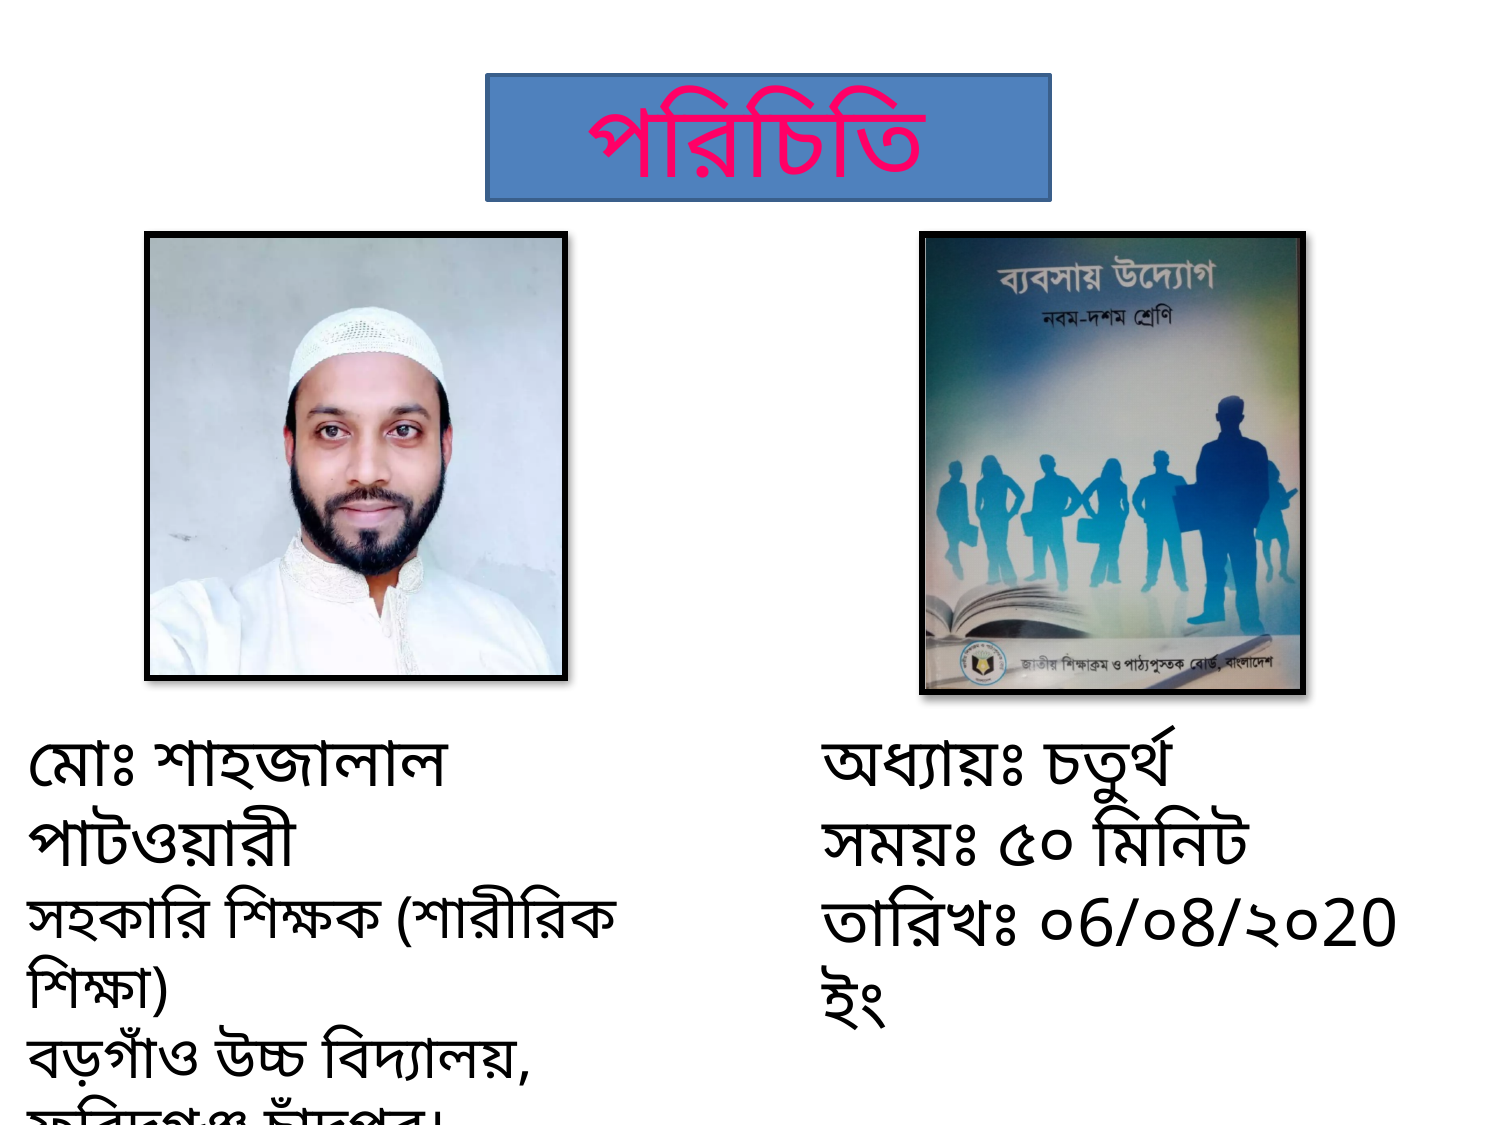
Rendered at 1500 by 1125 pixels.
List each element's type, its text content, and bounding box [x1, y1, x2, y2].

text_box অধ্যায়ঃ চতুর্থ সময়ঃ ৫০ মিনিট তারিখঃ ০6/০8/২০20 ইং [807, 712, 1452, 1125]
text_box পরিচিতি [485, 73, 1052, 202]
text_box মোঃ শাহজালাল পাটওয়ারী সহকারি শিক্ষক (শারীরিক শিক্ষা) বড়গাঁও উচ্চ বিদ্যালয়, ফরিদগঞ্জ,চাঁদপুর। মোবাইল-০১৭৭০৩২৩৩৭৭ [12, 712, 738, 1125]
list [149, 237, 562, 676]
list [924, 237, 1301, 690]
